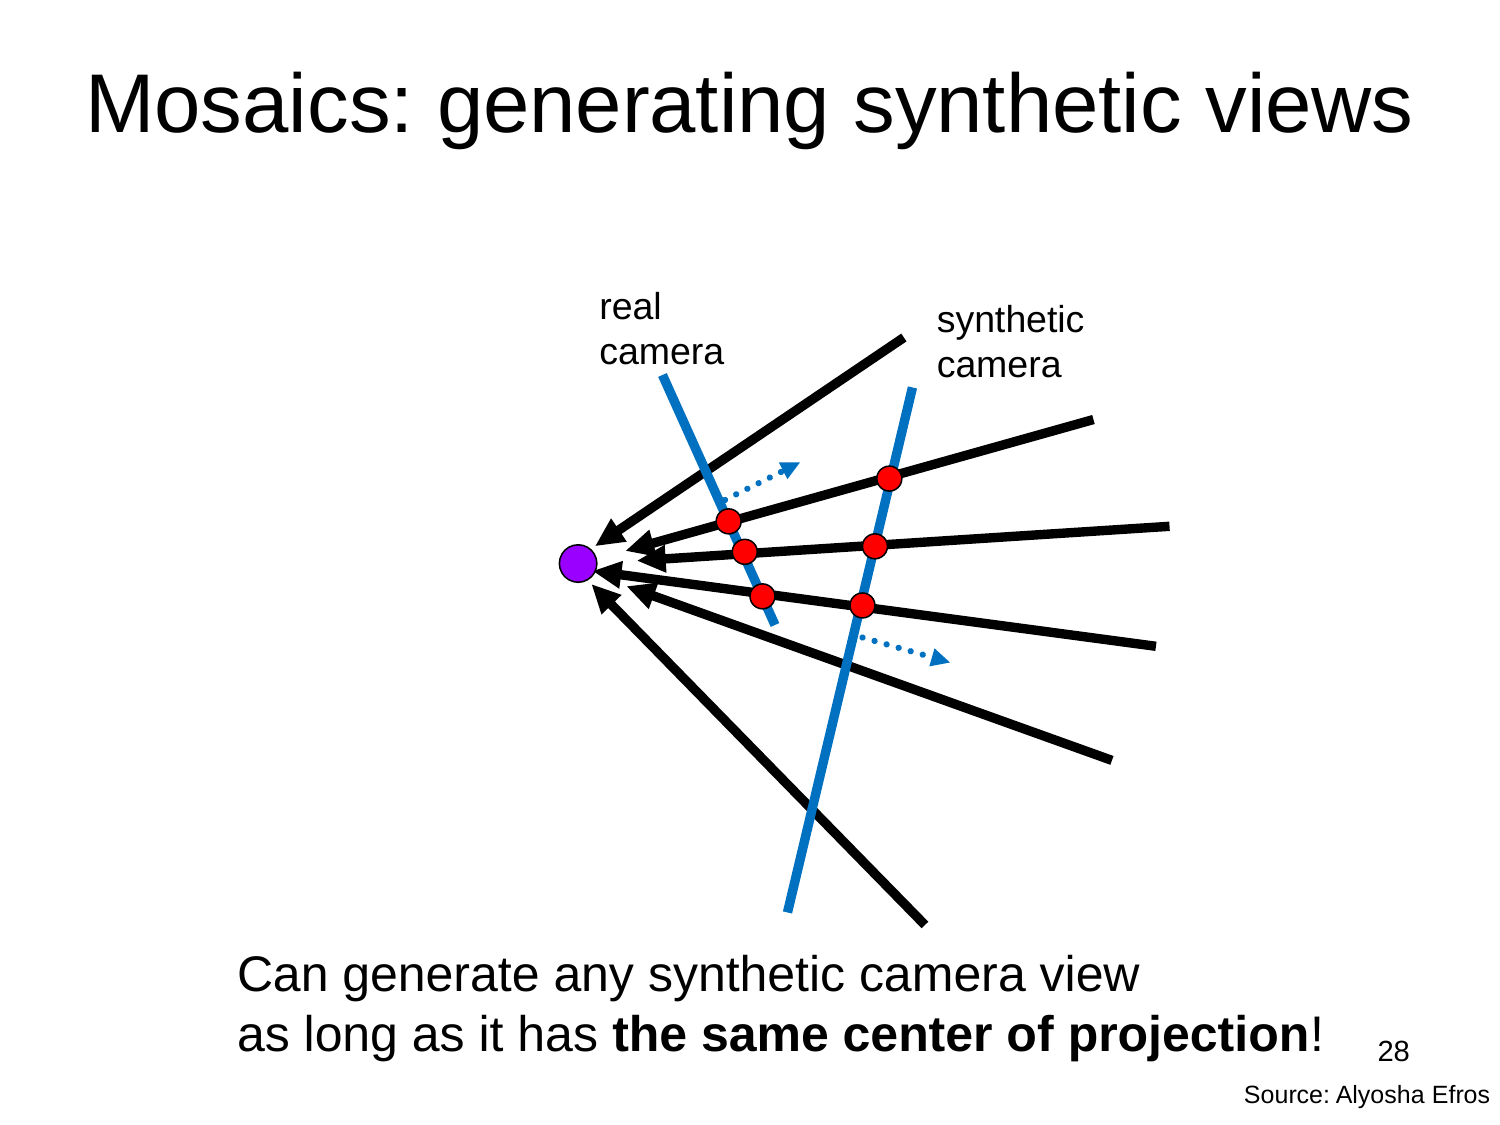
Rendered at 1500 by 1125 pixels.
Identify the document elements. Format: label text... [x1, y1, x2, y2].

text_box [584, 274, 801, 626]
text_box Can generate any synthetic camera view as long as it has the same center of projection! [222, 933, 1339, 1069]
title Mosaics: generating synthetic views [0, 5, 1500, 194]
text_box [559, 544, 579, 583]
text_box Source: Alyosha Efros [1229, 1071, 1500, 1117]
slide_number 28 [1074, 1024, 1426, 1103]
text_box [715, 465, 902, 619]
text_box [787, 287, 1101, 913]
